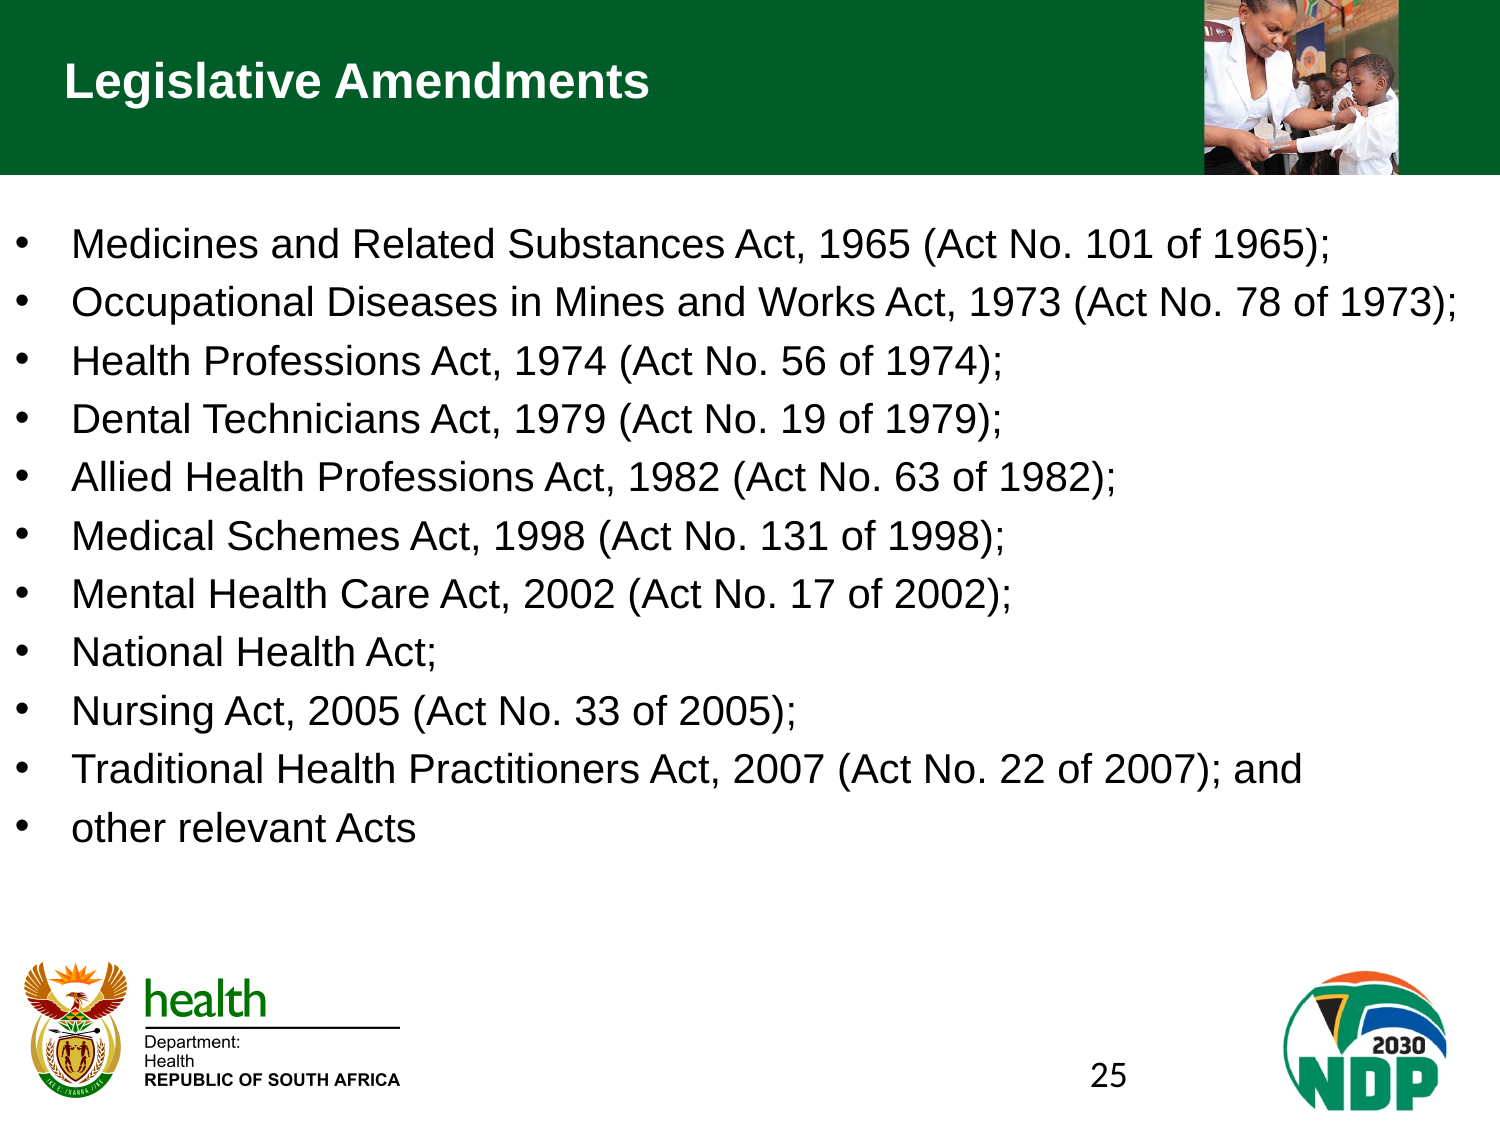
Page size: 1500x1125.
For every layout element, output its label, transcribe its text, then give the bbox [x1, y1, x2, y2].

title Legislative Amendments [35, 41, 1223, 161]
slide_number 25 [1074, 1042, 1425, 1103]
picture [1204, 0, 1399, 175]
list Medicines and Related Substances Act, 1965 (Act No. 101 of 1965); Occupational Diseases in Mines and Works Act, 1973 (Act No. 78 of 1973); Health Professions Act, 1974 (Act No. 56 of 1974); Dental Technicians Act, 1979 (Act No. 19 of 1979); Allied Health Professions Act, 1982 (Act No. 63 of 1982); Medical Schemes Act, 1998 (Act No. 131 of 1998); Mental Health Care Act, 2002 (Act No. 17 of 2002); National Health Act; Nursing Act, 2005 (Act No. 33 of 2005); Traditional Health Practitioners Act, 2007 (Act No. 22 of 2007); and other relevant Acts [0, 209, 1474, 1125]
